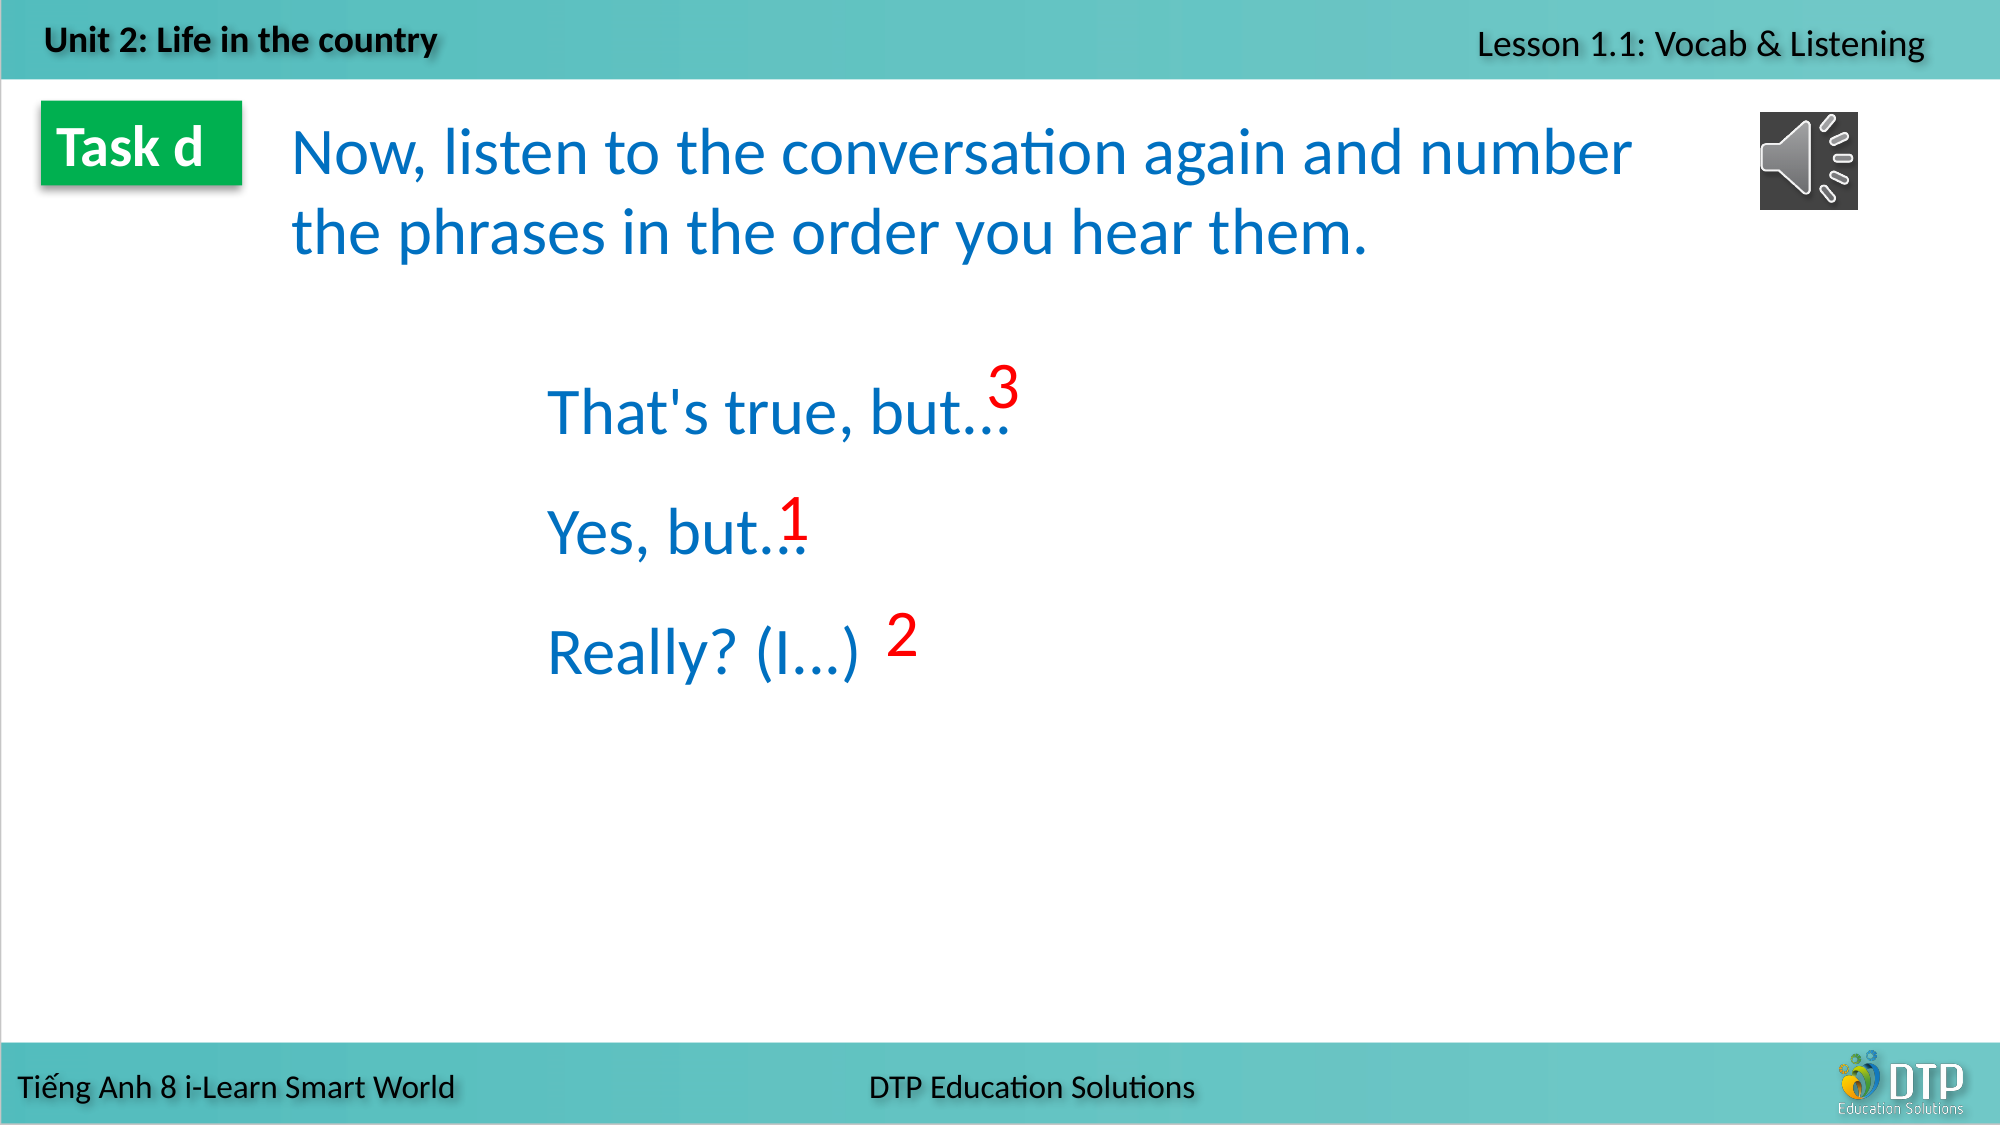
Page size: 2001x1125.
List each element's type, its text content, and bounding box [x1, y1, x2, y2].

text_box 3 [971, 334, 1053, 430]
text_box 2 [870, 582, 952, 677]
text_box Task d [41, 100, 243, 186]
picture [0, 0, 2000, 1125]
text_box 1 [761, 466, 843, 562]
text_box That's true, but... Yes, but... Really? (I...) [533, 320, 1533, 695]
text_box Now, listen to the conversation again and number the phrases in the order you hear them. [277, 100, 1700, 276]
